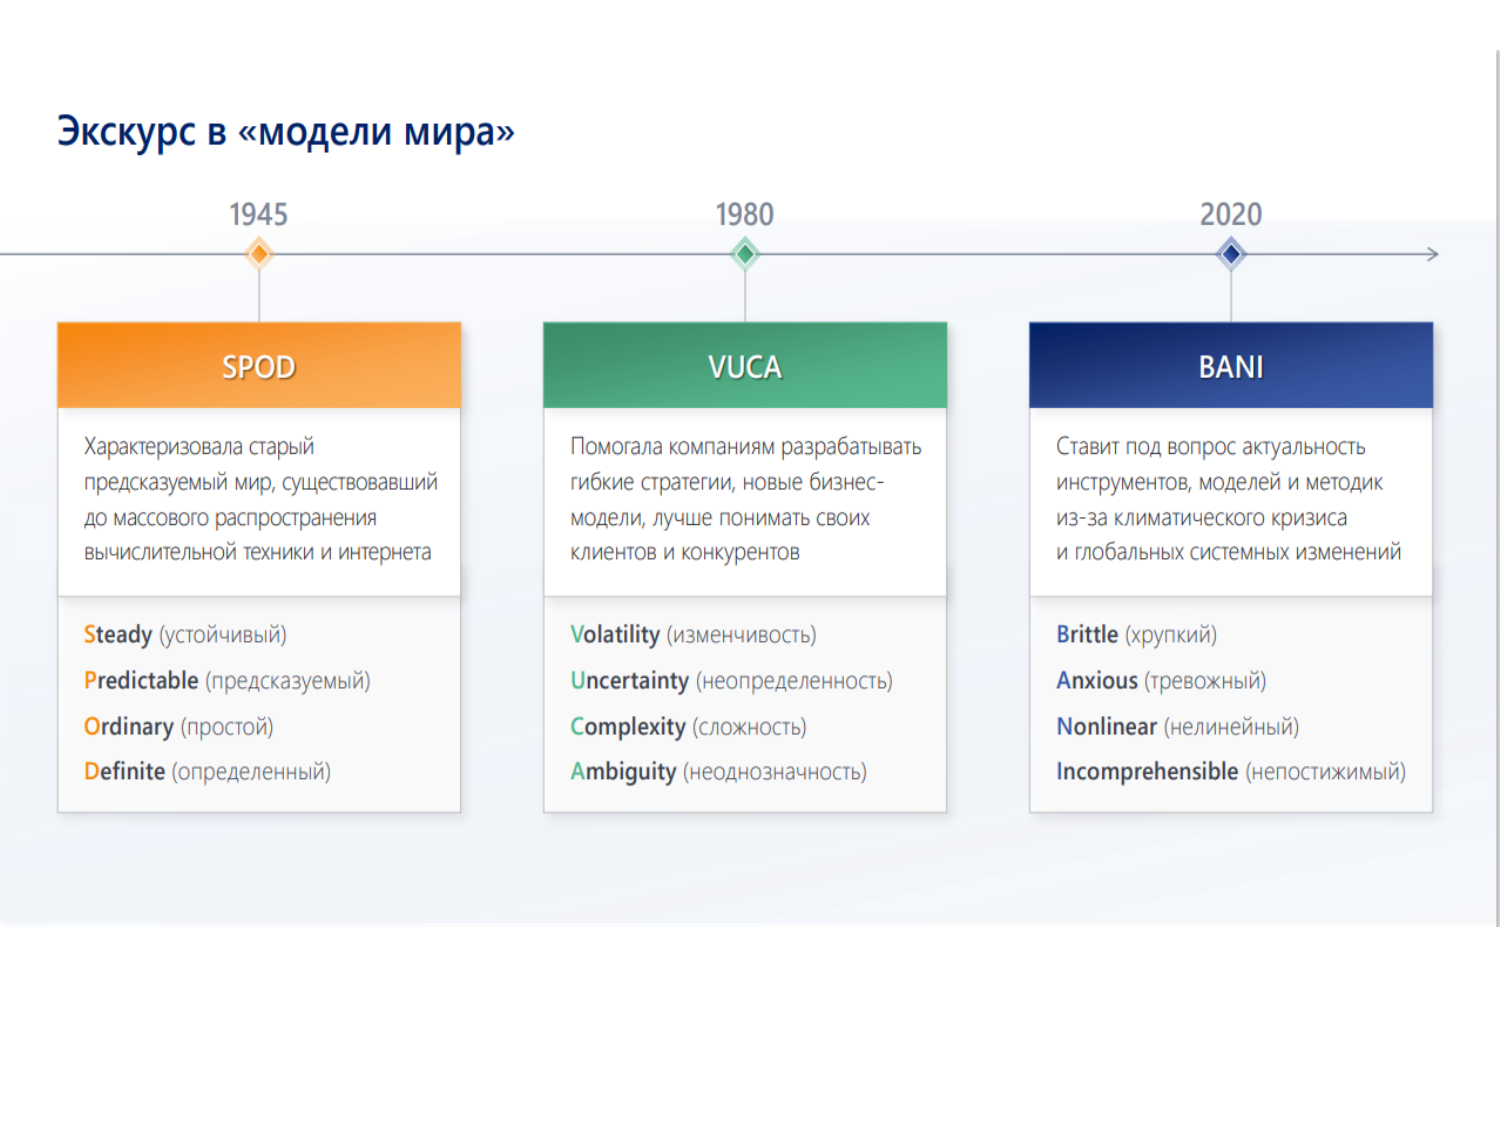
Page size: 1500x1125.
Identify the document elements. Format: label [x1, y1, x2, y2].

picture [0, 50, 1500, 927]
